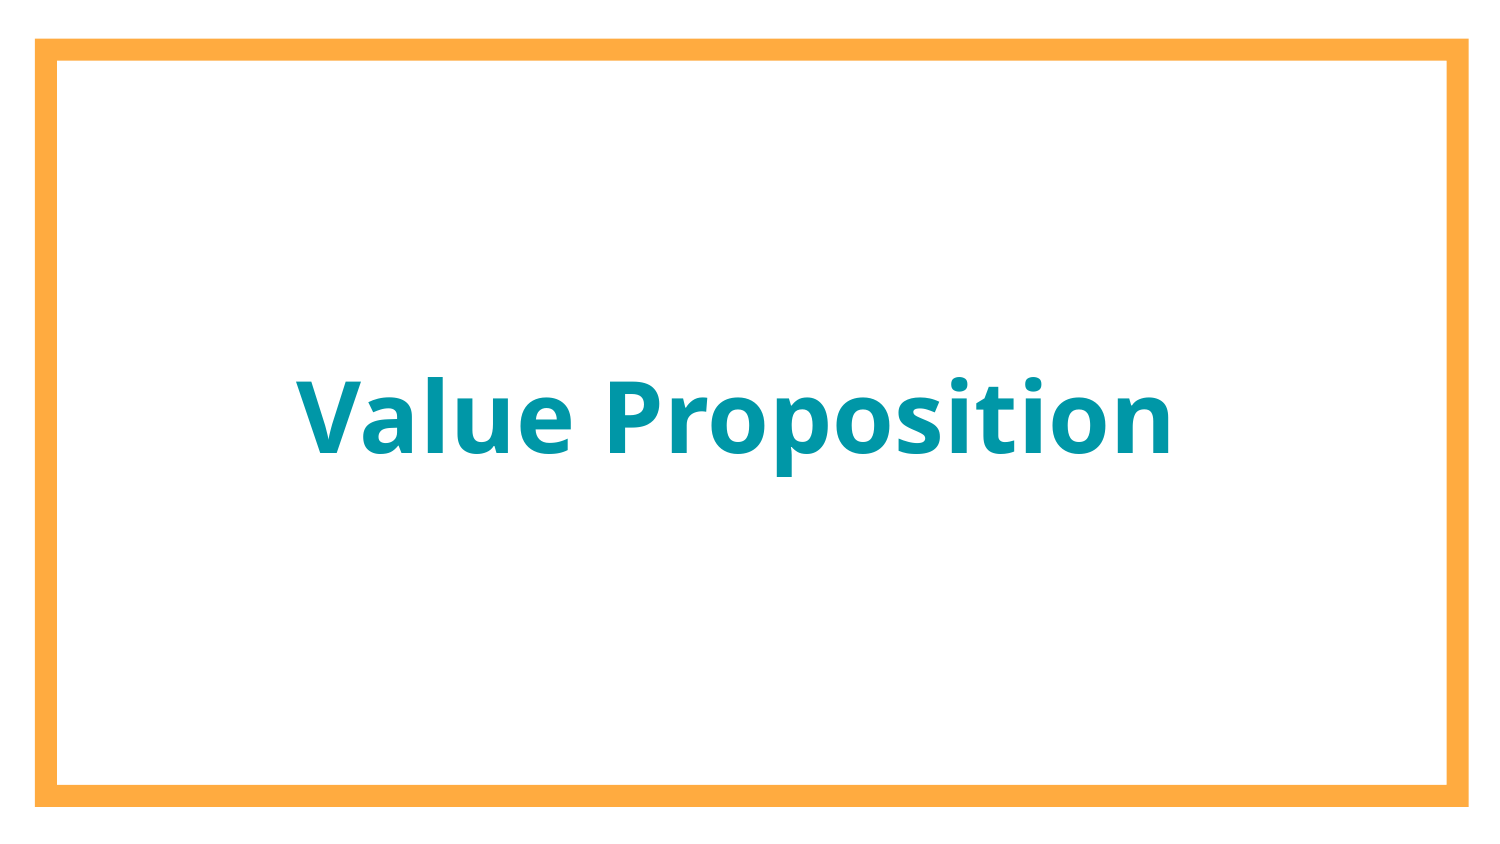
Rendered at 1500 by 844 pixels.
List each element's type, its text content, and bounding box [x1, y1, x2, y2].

text_box [34, 38, 1469, 807]
title Value Proposition [57, 354, 1446, 489]
